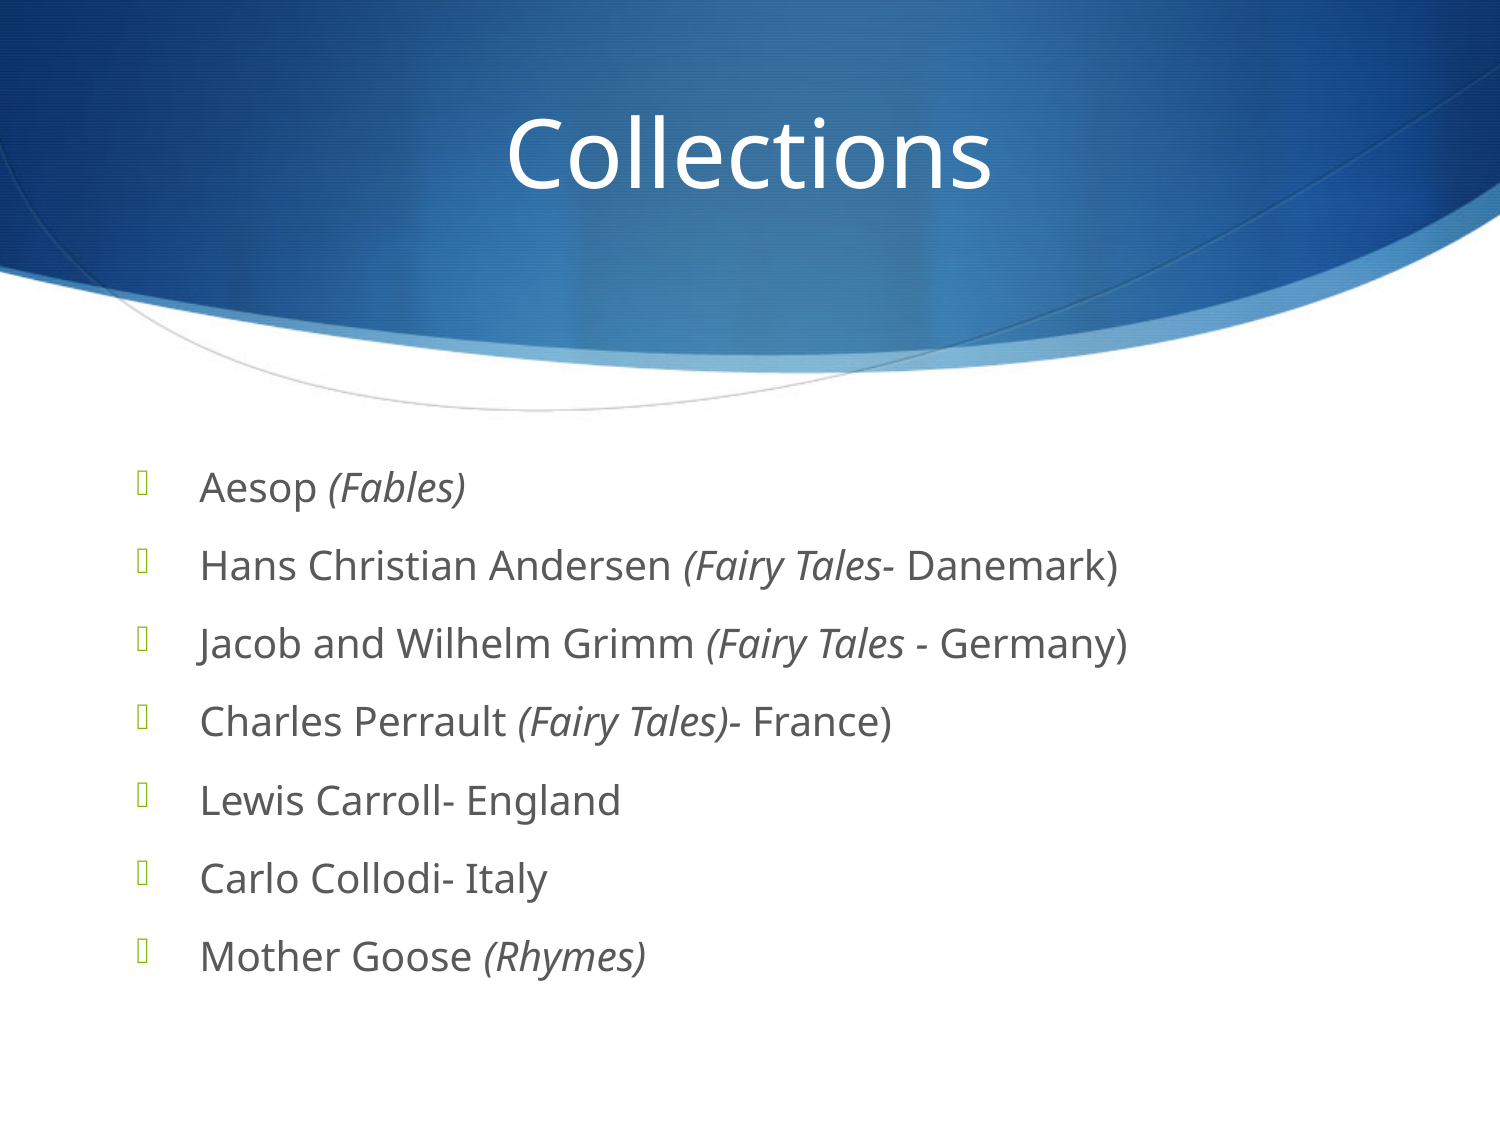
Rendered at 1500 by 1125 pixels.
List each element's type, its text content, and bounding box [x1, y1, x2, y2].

title Collections [75, 56, 1425, 245]
list Aesop (Fables) Hans Christian Andersen (Fairy Tales- Danemark) Jacob and Wilhelm Grimm (Fairy Tales - Germany) Charles Perrault (Fairy Tales)- France) Lewis Carroll- England Carlo Collodi- Italy Mother Goose (Rhymes) [121, 454, 1379, 991]
picture [0, 0, 1500, 1125]
